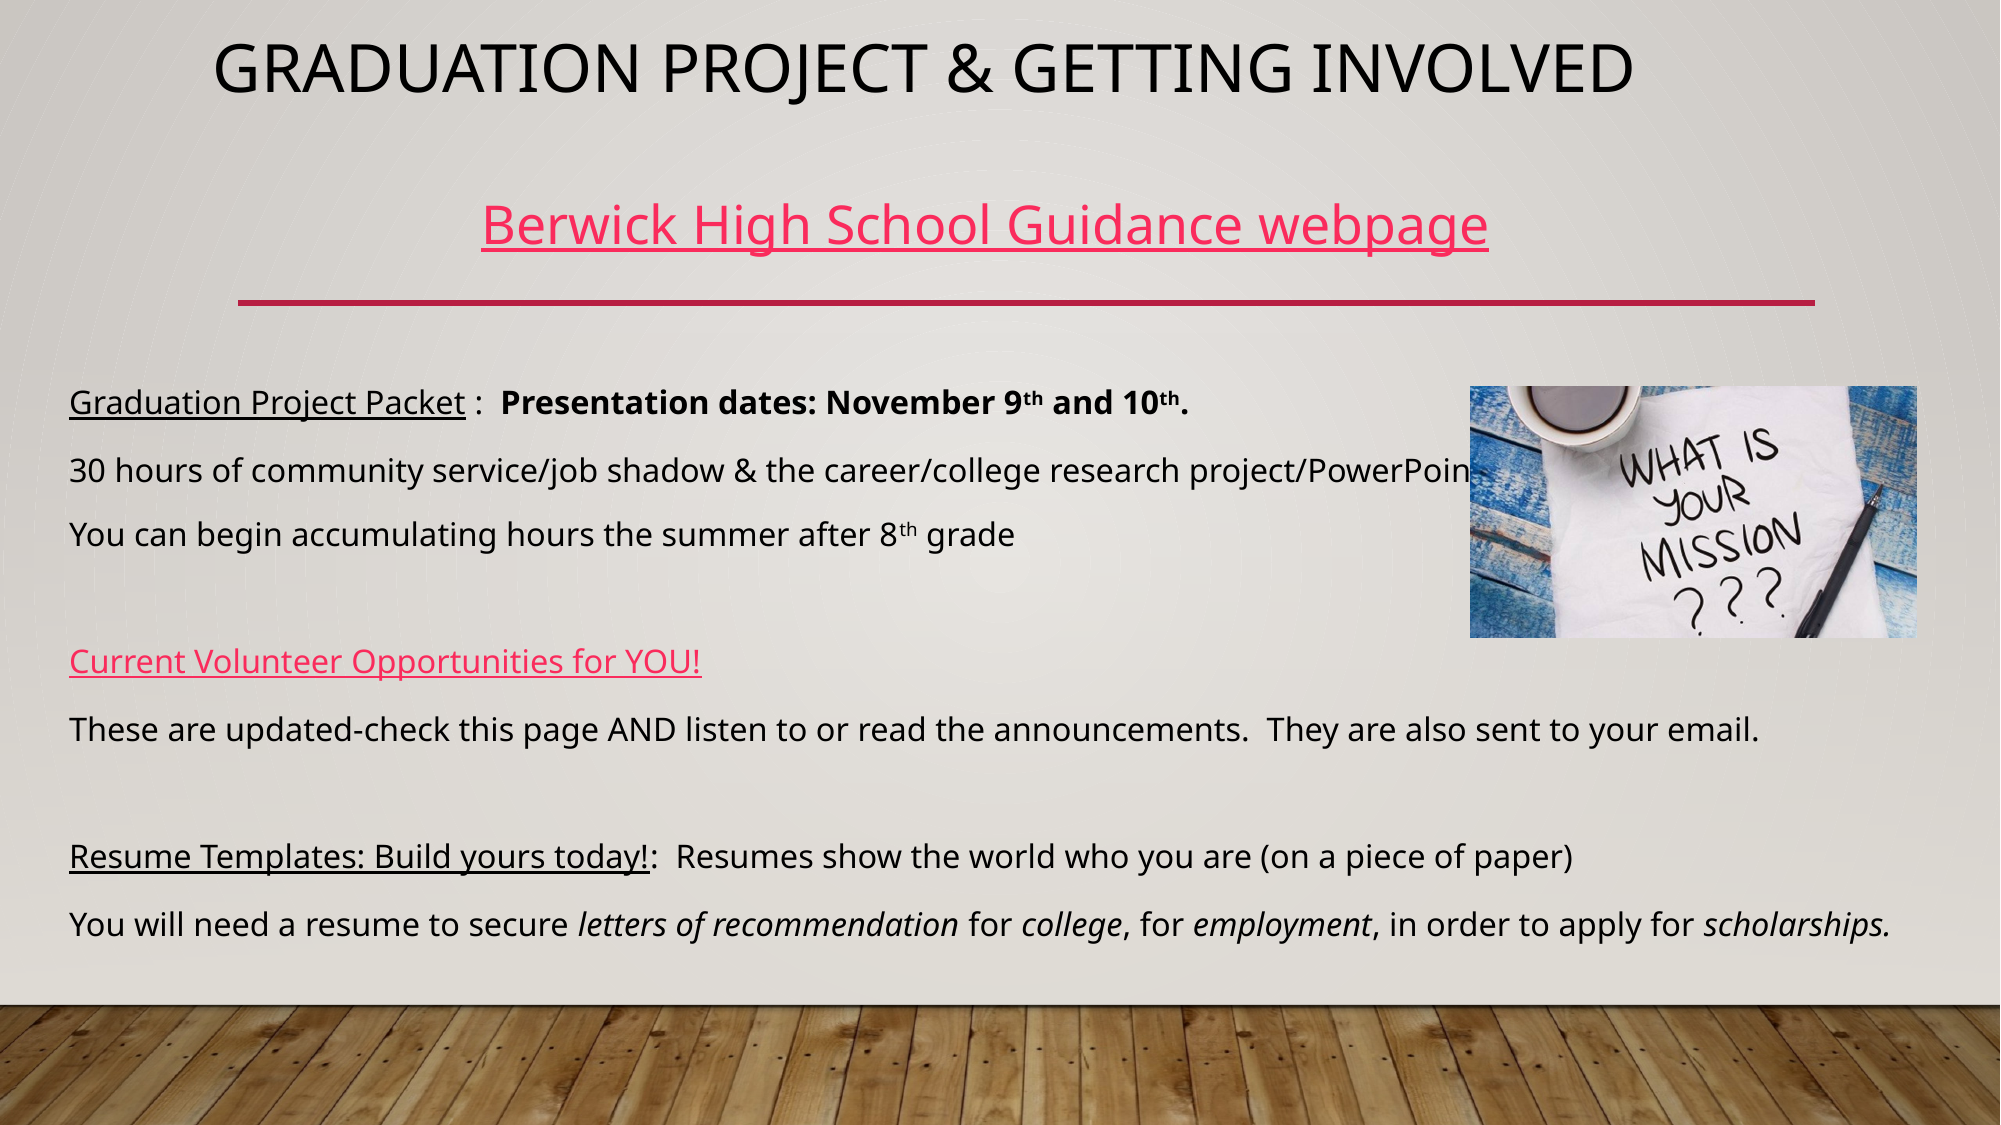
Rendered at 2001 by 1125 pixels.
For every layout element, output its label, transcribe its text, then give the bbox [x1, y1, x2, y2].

picture [1470, 386, 1917, 638]
picture [0, 1005, 2000, 1125]
title Graduation Project & Getting Involved [197, 27, 1774, 168]
list Berwick High School Guidance webpage Graduation Project Packet : Presentation dates: November 9th and 10th. 30 hours of community service/job shadow & the career/college research project/PowerPoint. You can begin accumulating hours the summer after 8th grade Current Volunteer Opportunities for YOU! These are updated-check this page AND listen to or read the announcements. They are also sent to your email. Resume Templates: Build yours today!: Resumes show the world who you are (on a piece of paper) You will need a resume to secure letters of recommendation for college, for employment, in order to apply for scholarships. [54, 168, 1917, 990]
